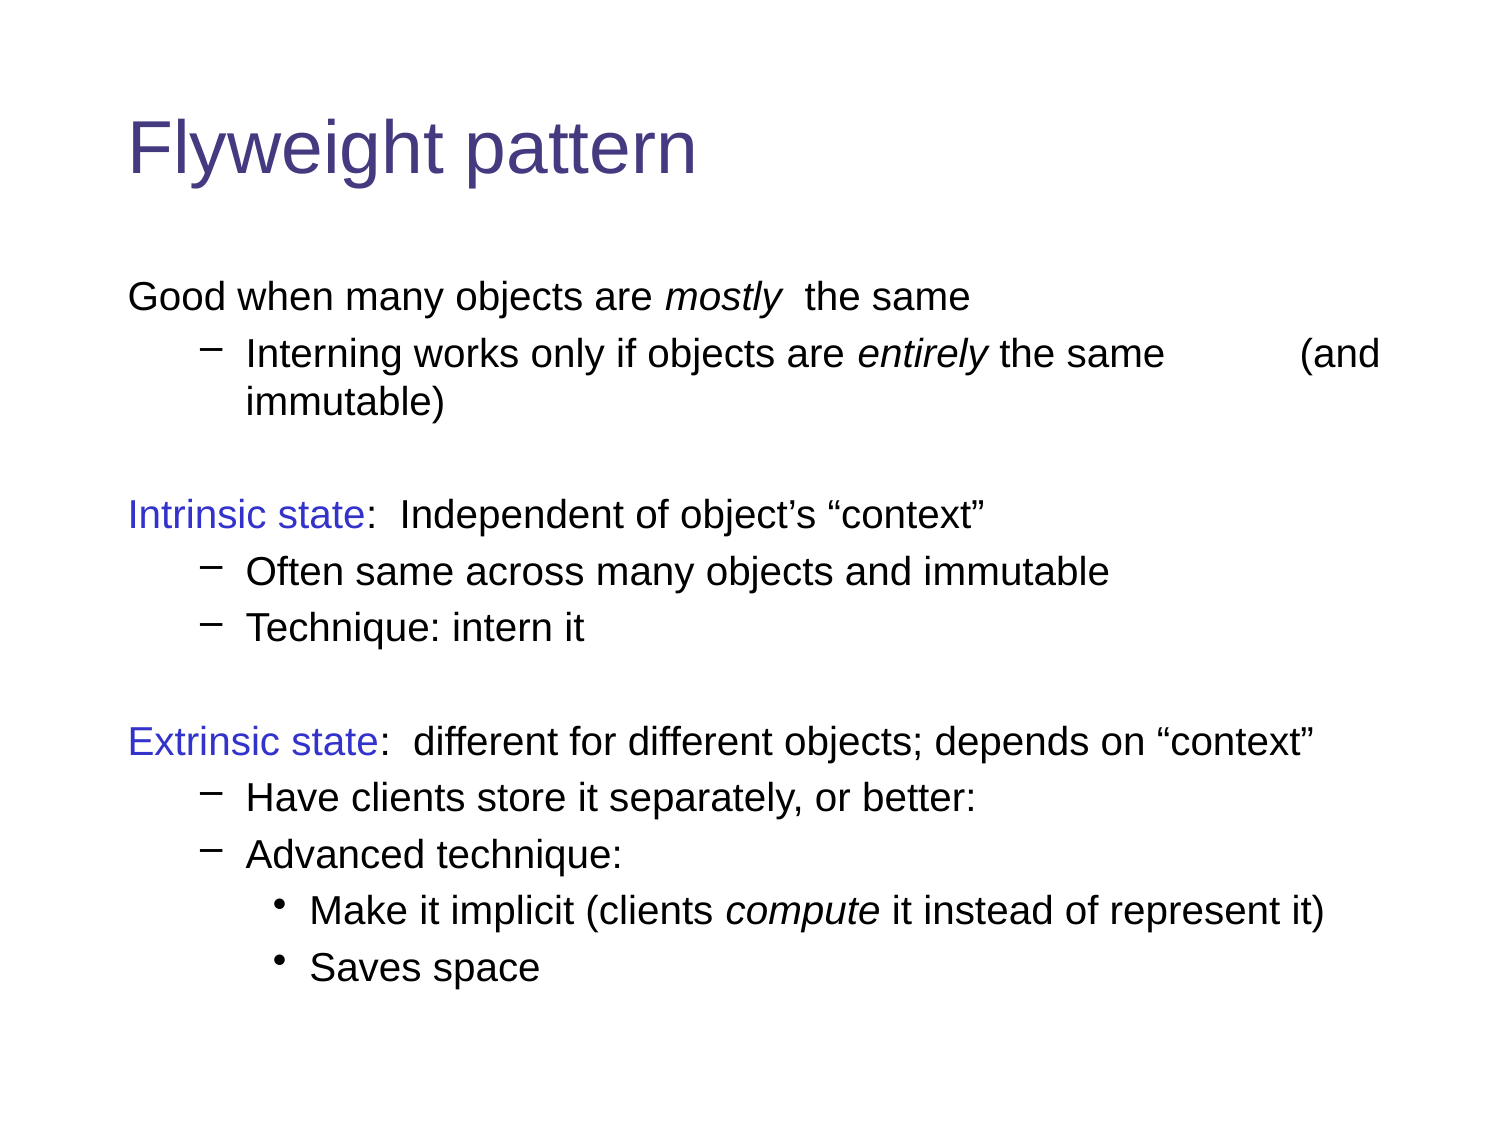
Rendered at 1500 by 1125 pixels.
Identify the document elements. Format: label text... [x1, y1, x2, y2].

list Good when many objects are mostly the same Interning works only if objects are entirely the same (and immutable) Intrinsic state: Independent of object’s “context” Often same across many objects and immutable Technique: intern it Extrinsic state: different for different objects; depends on “context” Have clients store it separately, or better: Advanced technique: Make it implicit (clients compute it instead of represent it) Saves space [112, 262, 1425, 1000]
title Flyweight pattern [112, 50, 1388, 238]
